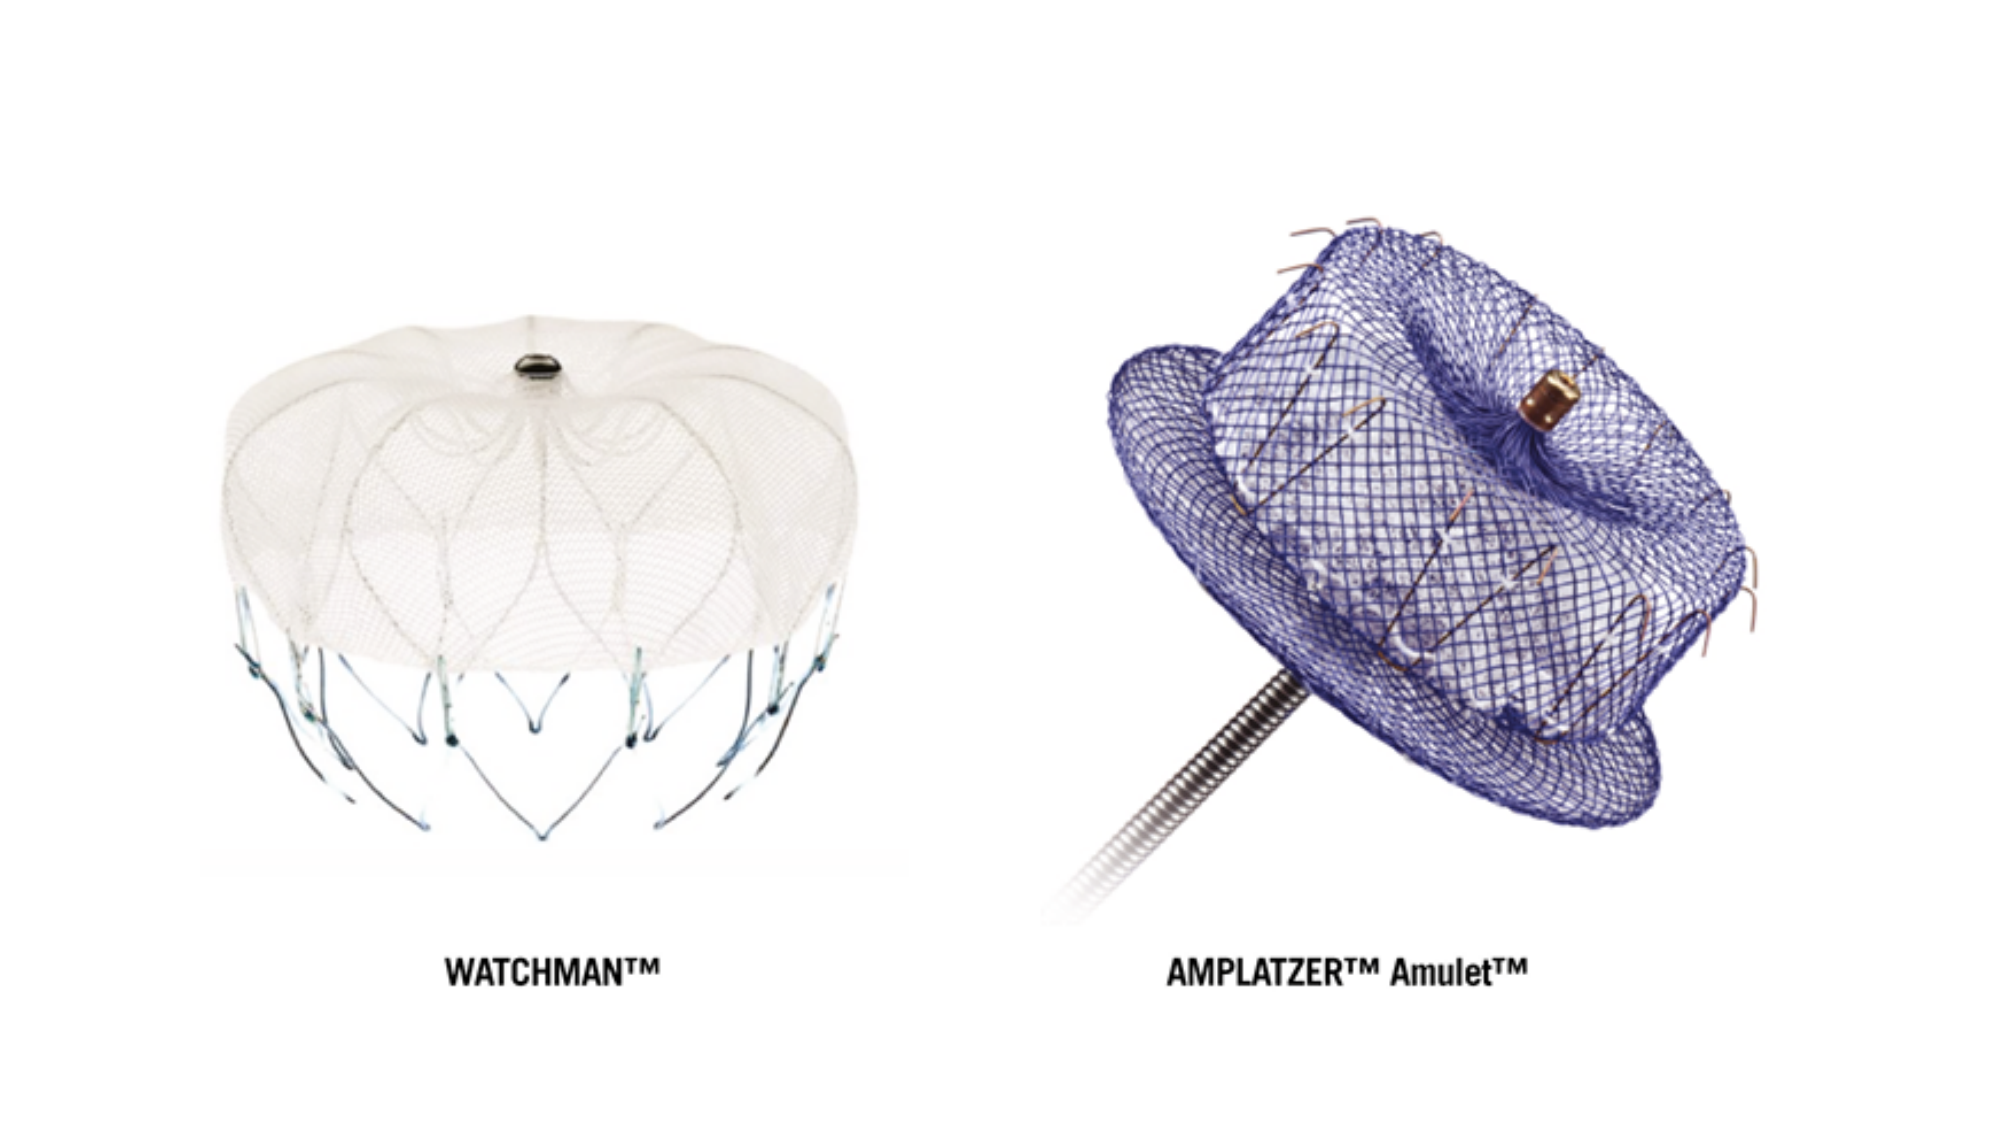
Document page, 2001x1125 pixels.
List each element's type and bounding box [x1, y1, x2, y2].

picture [200, 200, 1784, 993]
text_box [137, 299, 1863, 1014]
